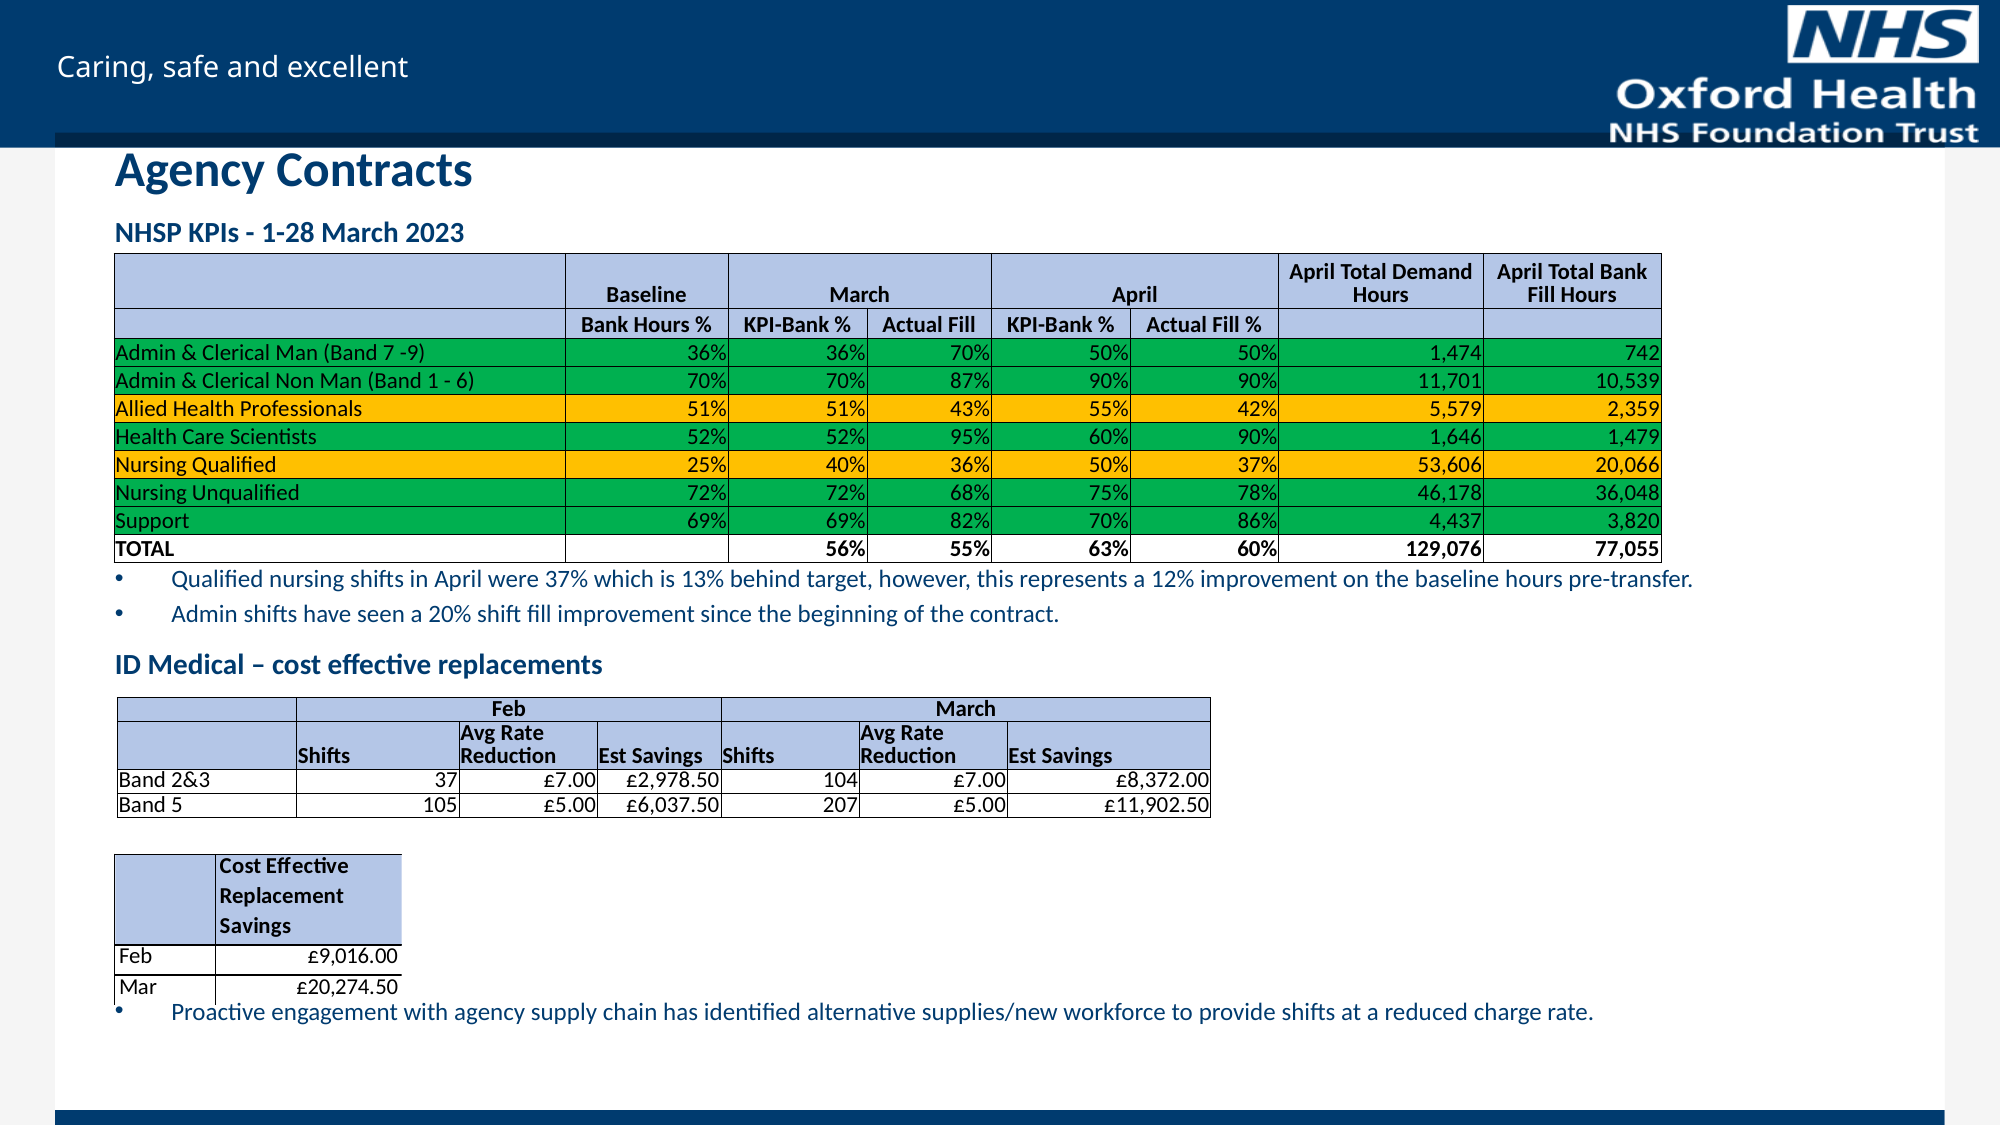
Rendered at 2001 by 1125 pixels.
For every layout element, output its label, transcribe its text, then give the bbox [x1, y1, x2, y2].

table_cell [118, 722, 296, 769]
table_cell 2,359 [1484, 395, 1661, 422]
table_cell 46,178 [1279, 479, 1483, 506]
table_cell [1279, 309, 1483, 338]
table_cell Health Care Scientists [115, 423, 565, 450]
table_cell Support [115, 507, 565, 534]
table_cell TOTAL [115, 535, 565, 562]
table_cell 43% [868, 395, 991, 422]
list NHSP KPIs - 1-28 March 2023 Qualified nursing shifts in April were 37% which is 13% behind target, however, this represents a 12% improvement on the baseline hours pre-transfer. Admin shifts have seen a 20% shift fill improvement since the beginning of the contract. ID Medical – cost effective replacements Proactive engagement with agency supply chain has identified alternative supplies/new workforce to provide shifts at a reduced charge rate. [99, 205, 1900, 1108]
table_cell [115, 309, 565, 338]
picture [1900, 5, 1979, 143]
table_cell 1,646 [1279, 423, 1483, 450]
table_cell 3,820 [1484, 507, 1661, 534]
table_cell 52% [729, 423, 867, 450]
table_cell 70% [992, 507, 1130, 534]
table_header March [729, 254, 991, 308]
table_cell 42% [1131, 395, 1278, 422]
table_header Feb [297, 698, 721, 721]
table_cell 52% [566, 423, 728, 450]
table_cell 20,066 [1484, 451, 1661, 478]
table_cell 1,479 [1484, 423, 1661, 450]
table_cell 86% [1131, 507, 1278, 534]
table_cell £5.00 [460, 794, 597, 817]
table_cell 51% [729, 395, 867, 422]
table_cell Allied Health Professionals [115, 395, 565, 422]
table_cell 87% [868, 367, 991, 394]
table_cell 78% [1131, 479, 1278, 506]
table_cell KPI-Bank % [729, 309, 867, 338]
table_cell 105 [297, 794, 459, 817]
table_cell £5.00 [860, 794, 1007, 817]
table_cell 55% [868, 535, 991, 562]
table_cell Shifts [722, 722, 859, 769]
table_cell 53,606 [1279, 451, 1483, 478]
table_cell 36% [566, 339, 728, 366]
table_cell [566, 535, 728, 562]
table_cell Avg Rate Reduction [860, 722, 1007, 769]
table_cell 50% [992, 451, 1130, 478]
table_cell Band 2&3 [118, 770, 296, 793]
table_cell Avg Rate Reduction [460, 722, 597, 769]
table_cell 36,048 [1484, 479, 1661, 506]
table_cell £7.00 [860, 770, 1007, 793]
table_header Baseline [566, 254, 728, 308]
table_cell 50% [992, 339, 1130, 366]
table_cell 40% [729, 451, 867, 478]
table_cell 75% [992, 479, 1130, 506]
table_cell Actual Fill % [1131, 309, 1278, 338]
table_header April Total Demand Hours [1279, 254, 1483, 308]
table_cell 95% [868, 423, 991, 450]
table_cell 36% [868, 451, 991, 478]
table_cell [1484, 309, 1661, 338]
table_cell 25% [566, 451, 728, 478]
table_cell 69% [566, 507, 728, 534]
table_cell 4,437 [1279, 507, 1483, 534]
table_cell £8,372.00 [1008, 770, 1210, 793]
table_cell 129,076 [1279, 535, 1483, 562]
table_cell 36% [729, 339, 867, 366]
table_cell Nursing Qualified [115, 451, 565, 478]
table_cell 69% [729, 507, 867, 534]
table_cell Est Savings [598, 722, 721, 769]
table_cell 51% [566, 395, 728, 422]
table_cell £11,902.50 [1008, 794, 1210, 817]
table_cell 207 [722, 794, 859, 817]
table_cell Bank Hours % [566, 309, 728, 338]
table_header April Total Bank Fill Hours [1484, 254, 1661, 308]
table_cell 70% [566, 367, 728, 394]
table_cell 70% [868, 339, 991, 366]
table_cell 63% [992, 535, 1130, 562]
table_cell 37% [1131, 451, 1278, 478]
table_cell Admin & Clerical Non Man (Band 1 - 6) [115, 367, 565, 394]
table_cell £7.00 [460, 770, 597, 793]
table_cell 10,539 [1484, 367, 1661, 394]
table_cell 11,701 [1279, 367, 1483, 394]
table_header March [722, 698, 1210, 721]
table_header [115, 254, 565, 308]
table_cell KPI-Bank % [992, 309, 1130, 338]
table_cell £6,037.50 [598, 794, 721, 817]
table_cell 90% [1131, 367, 1278, 394]
table_cell Admin & Clerical Man (Band 7 -9) [115, 339, 565, 366]
table_cell 90% [992, 367, 1130, 394]
table_cell 742 [1484, 339, 1661, 366]
table_cell Nursing Unqualified [115, 479, 565, 506]
table_header [118, 698, 296, 721]
table_cell 104 [722, 770, 859, 793]
table_cell Est Savings [1008, 722, 1210, 769]
table_cell 55% [992, 395, 1130, 422]
table_cell 82% [868, 507, 991, 534]
table_cell 60% [992, 423, 1130, 450]
table_cell 60% [1131, 535, 1278, 562]
table_cell Band 5 [118, 794, 296, 817]
title Agency Contracts [99, 0, 1900, 205]
table_cell 70% [729, 367, 867, 394]
table_header April [992, 254, 1278, 308]
table_cell £2,978.50 [598, 770, 721, 793]
table_cell Shifts [297, 722, 459, 769]
table_cell 1,474 [1279, 339, 1483, 366]
table_cell 5,579 [1279, 395, 1483, 422]
table_cell 50% [1131, 339, 1278, 366]
table_cell 77,055 [1484, 535, 1661, 562]
table_cell 37 [297, 770, 459, 793]
table_cell 56% [729, 535, 867, 562]
table_cell 72% [729, 479, 867, 506]
table_cell 72% [566, 479, 728, 506]
picture [113, 853, 404, 1007]
table_cell Actual Fill [868, 309, 991, 338]
table_cell 90% [1131, 423, 1278, 450]
table_cell 68% [868, 479, 991, 506]
